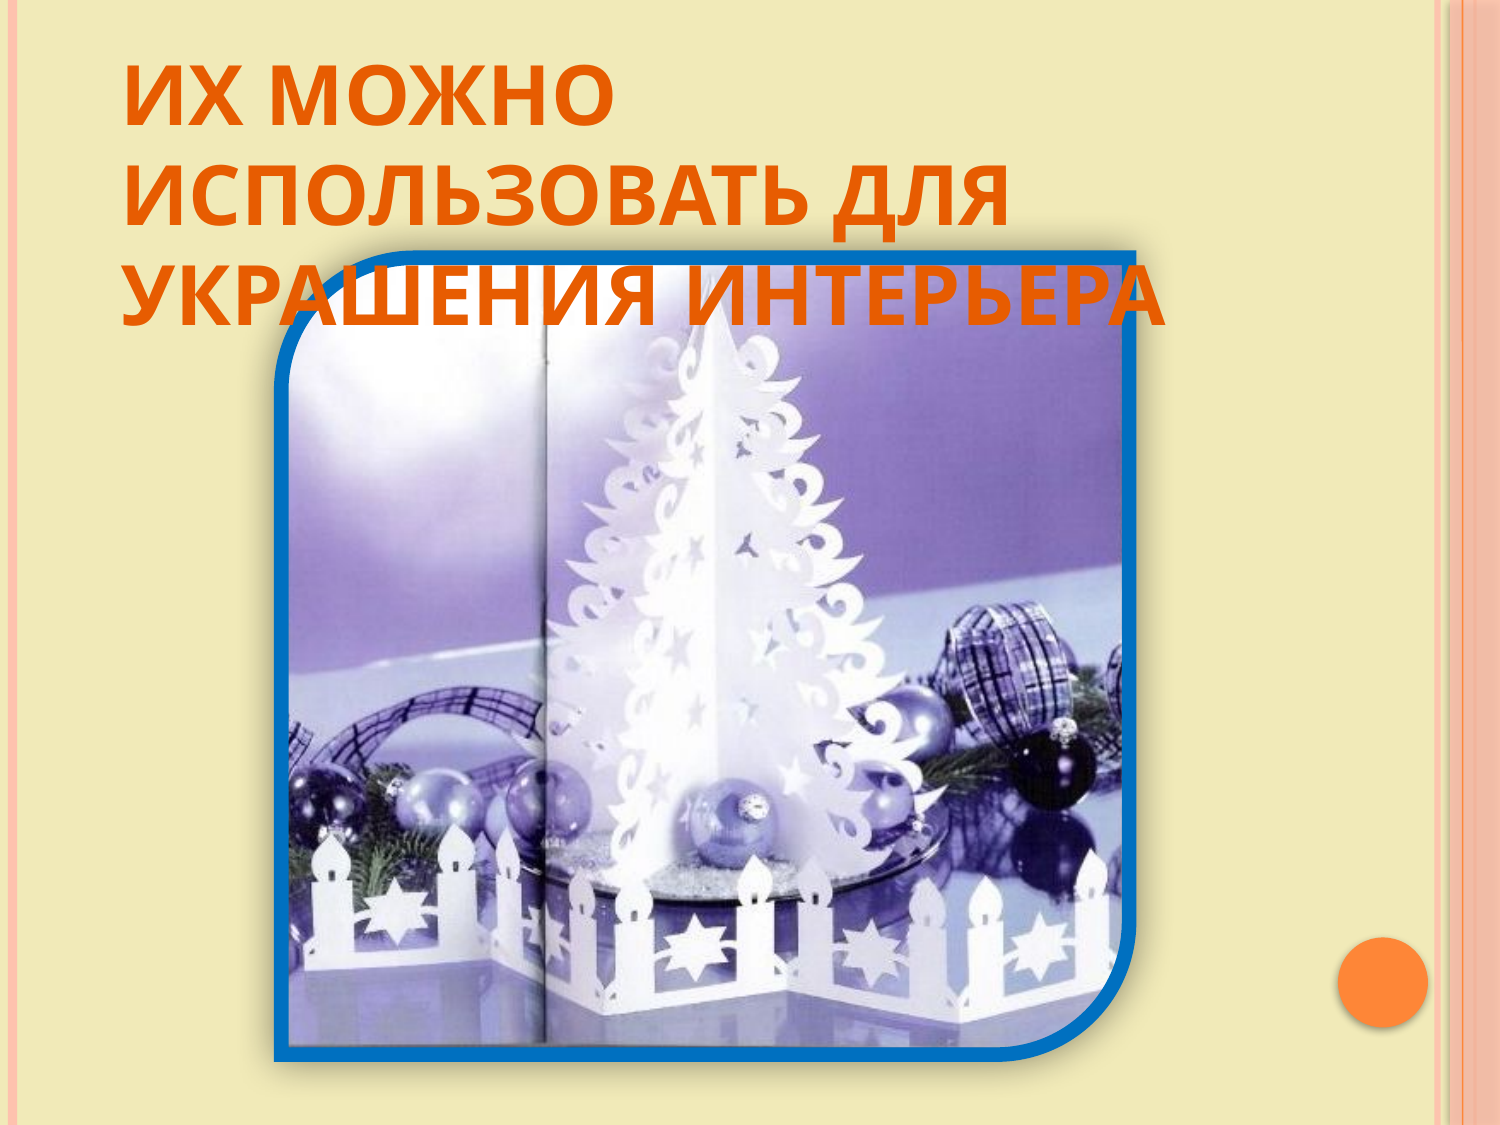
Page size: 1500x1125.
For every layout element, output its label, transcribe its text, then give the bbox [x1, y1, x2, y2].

text_box Их можно использовать для украшения интерьера [105, 35, 1360, 350]
picture [280, 257, 1130, 1056]
